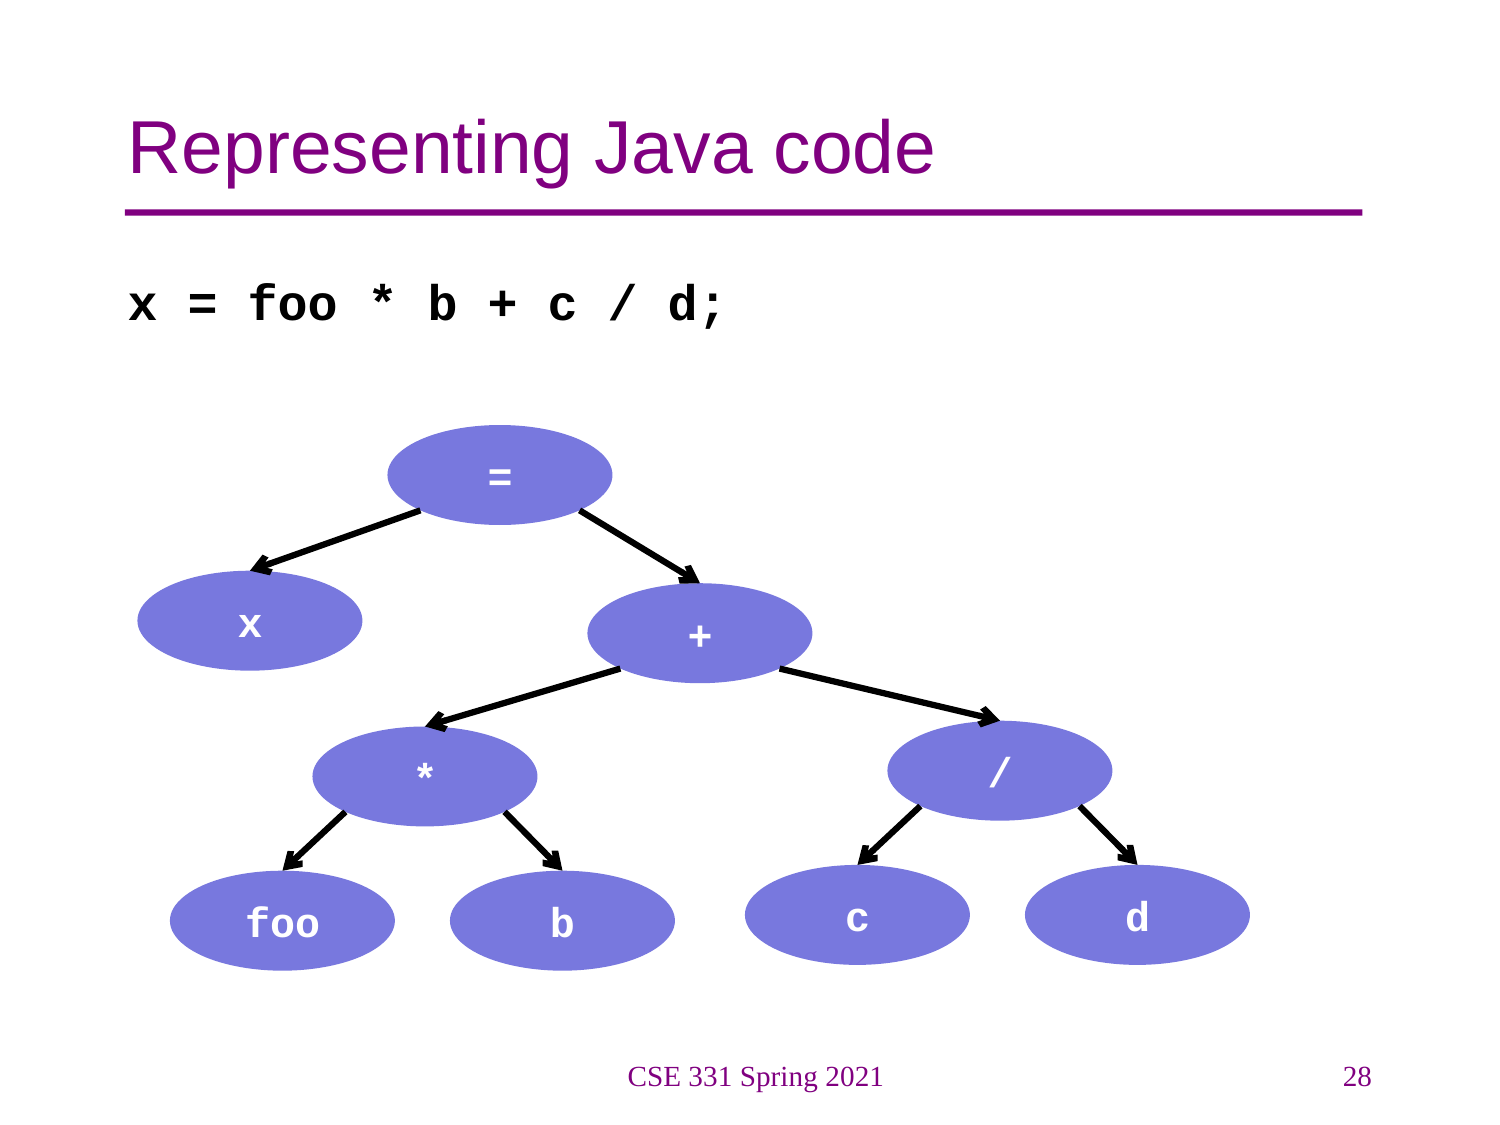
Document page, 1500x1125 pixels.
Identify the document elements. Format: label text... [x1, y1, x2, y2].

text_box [424, 668, 621, 727]
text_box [579, 510, 701, 584]
text_box x [135, 568, 365, 673]
text_box * [310, 724, 540, 829]
text_box + [585, 581, 815, 686]
text_box c [742, 862, 973, 967]
text_box / [885, 718, 1115, 823]
title Representing Java code [112, 50, 1388, 238]
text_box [779, 668, 1001, 721]
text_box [282, 811, 346, 871]
text_box = [385, 422, 615, 528]
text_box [249, 510, 421, 571]
list x = foo * b + c / d; [112, 262, 1388, 1000]
text_box foo [167, 868, 397, 973]
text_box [857, 805, 921, 866]
text_box b [447, 868, 678, 973]
footer CSE 331 Spring 2021 [474, 1049, 1038, 1125]
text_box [504, 811, 563, 871]
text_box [1079, 805, 1138, 866]
text_box d [1022, 862, 1253, 967]
slide_number 28 [1074, 1049, 1388, 1125]
